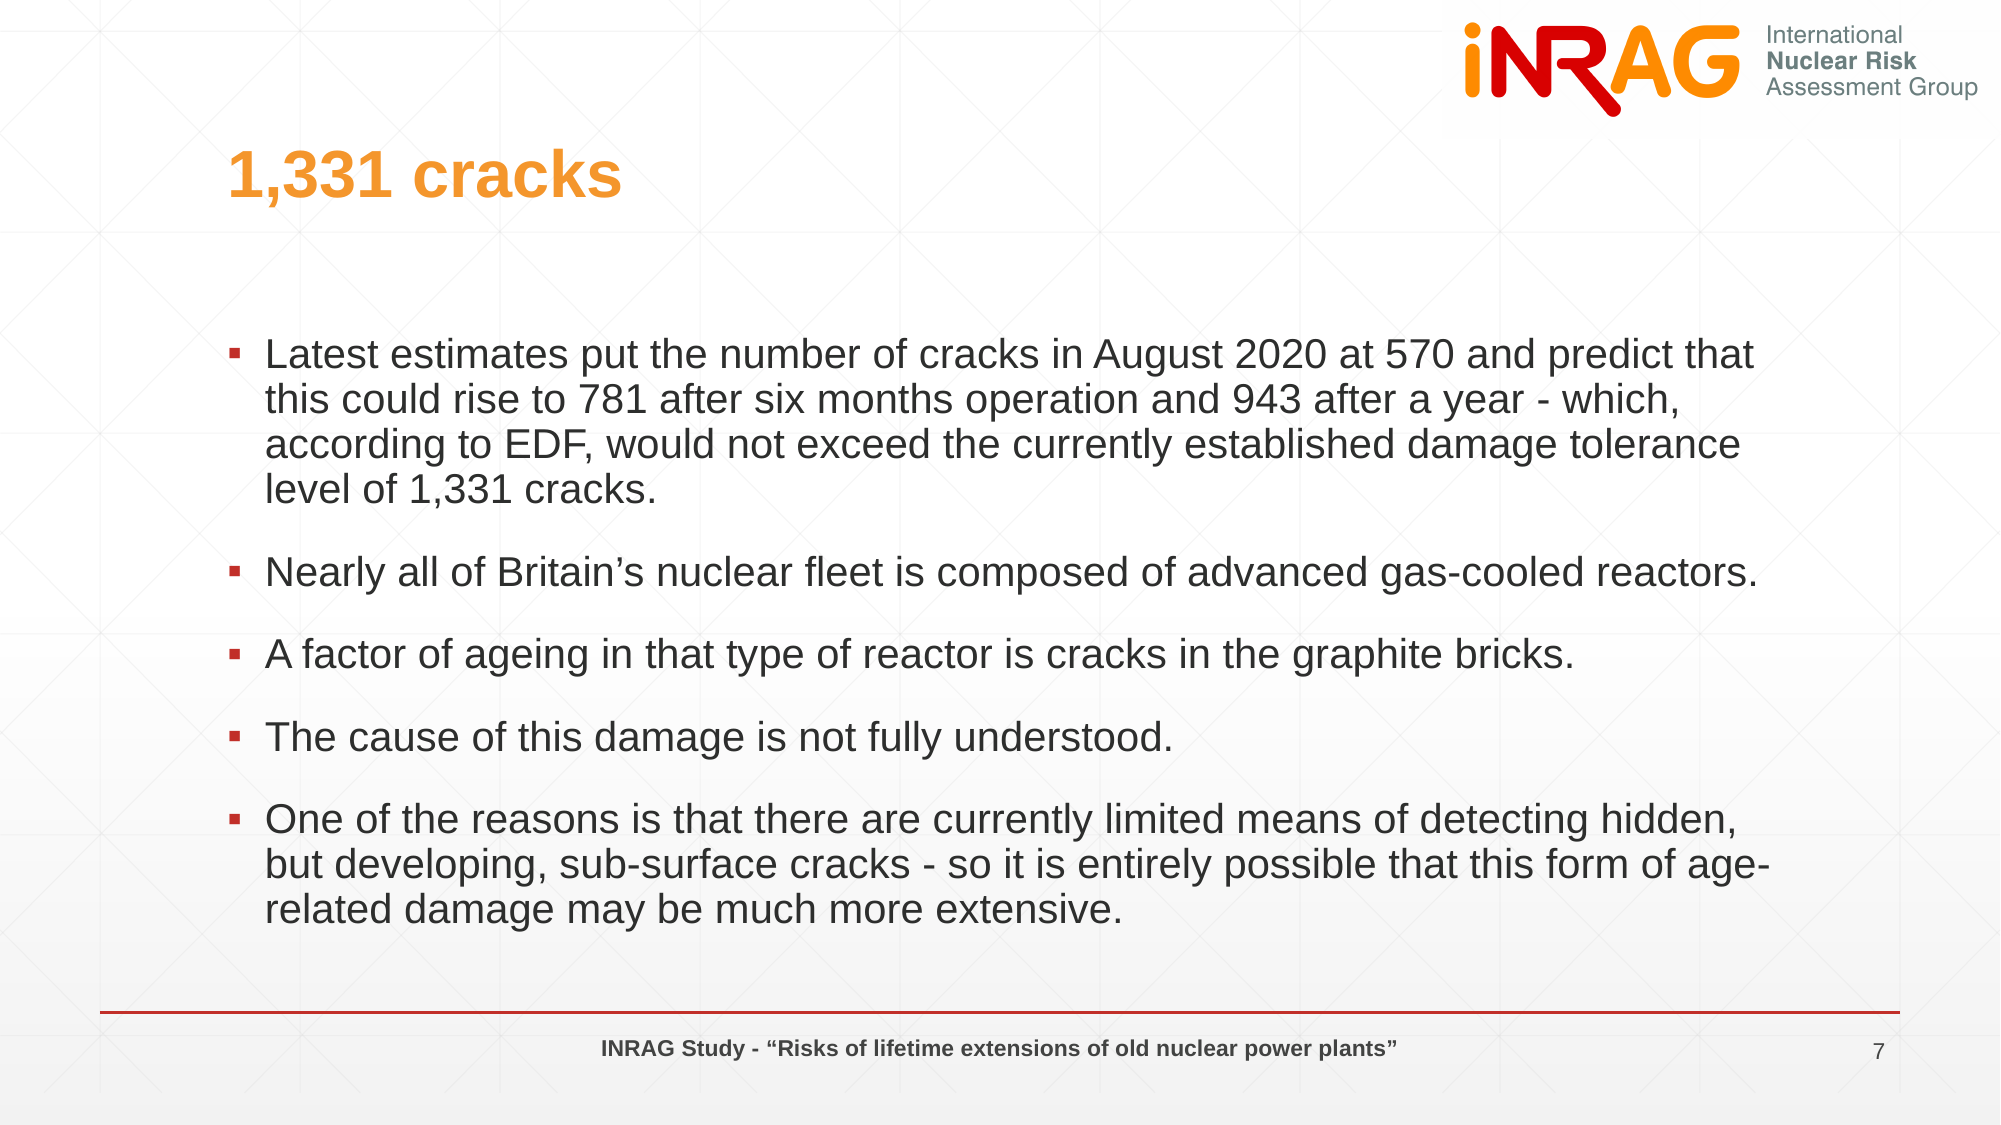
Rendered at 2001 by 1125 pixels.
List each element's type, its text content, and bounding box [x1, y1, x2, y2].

footer INRAG Study - “Risks of lifetime extensions of old nuclear power plants” [99, 1026, 1901, 1069]
picture [1442, 0, 2000, 139]
title 1,331 cracks [212, 82, 1788, 271]
list Latest estimates put the number of cracks in August 2020 at 570 and predict that this could rise to 781 after six months operation and 943 after a year - which, according to EDF, would not exceed the currently established damage tolerance level of 1,331 cracks. Nearly all of Britain’s nuclear fleet is composed of advanced gas-cooled reactors. A factor of ageing in that type of reactor is cracks in the graphite bricks. The cause of this damage is not fully understood. One of the reasons is that there are currently limited means of detecting hidden, but developing, sub-surface cracks - so it is entirely possible that this form of age-related damage may be much more extensive. [212, 324, 1788, 950]
